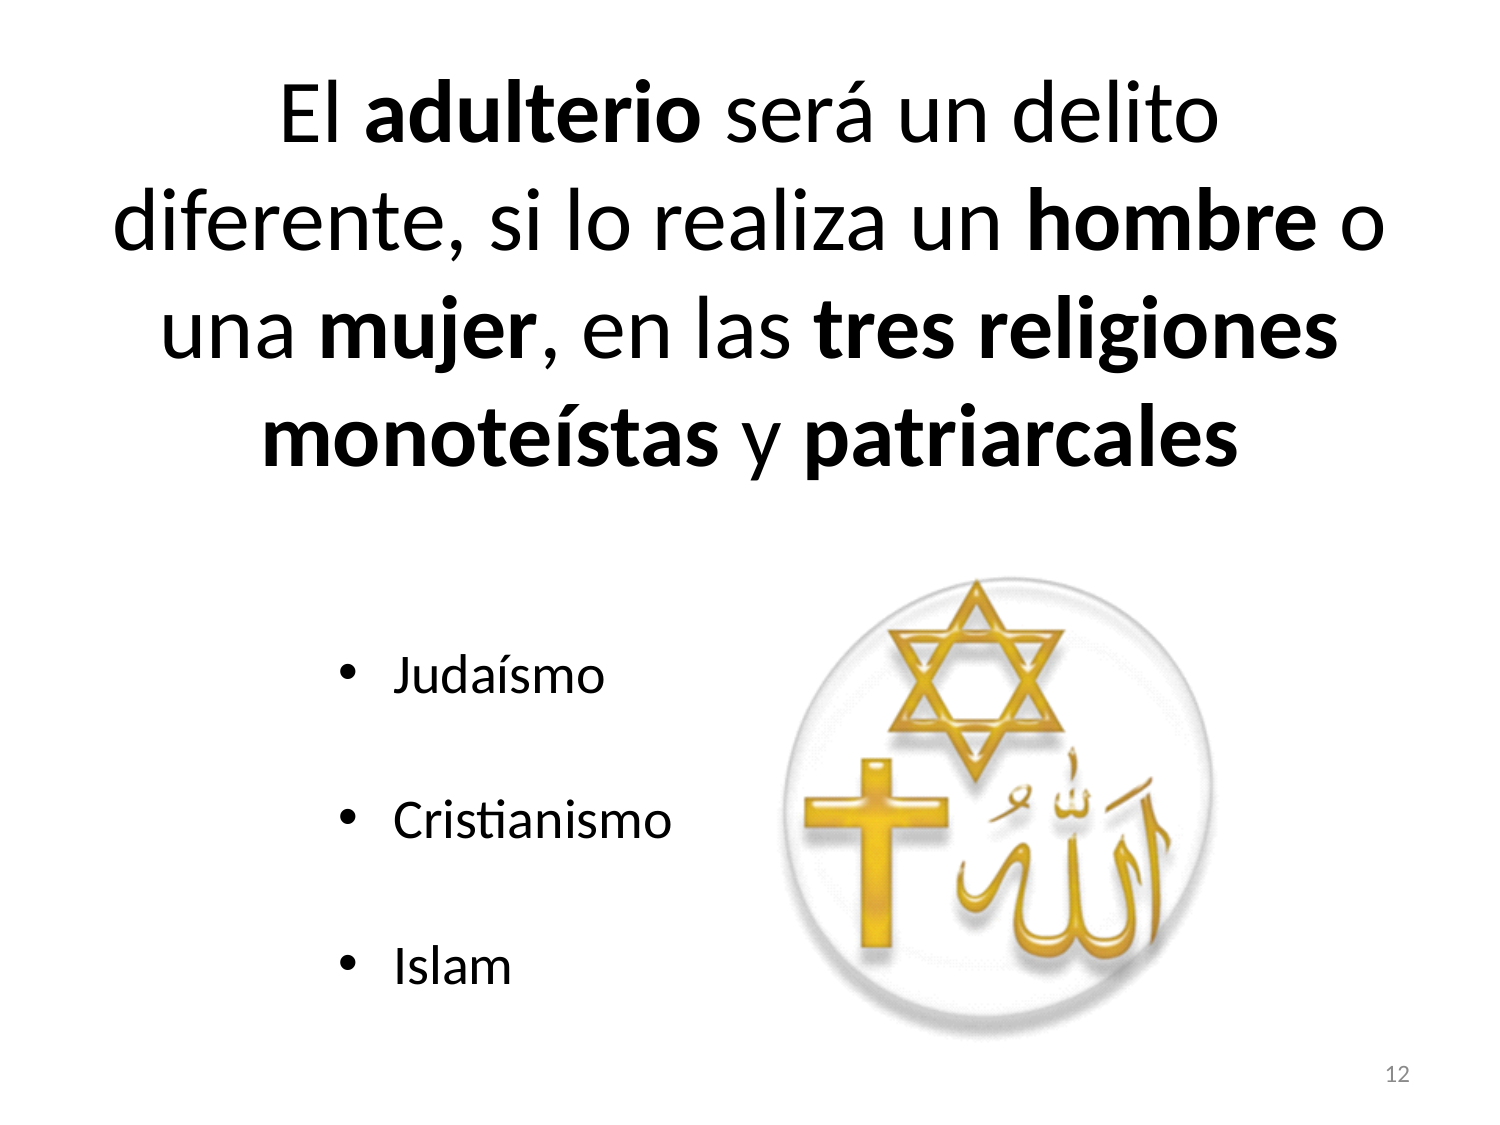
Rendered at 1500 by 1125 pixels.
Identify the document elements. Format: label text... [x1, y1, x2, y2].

picture [765, 562, 1235, 1057]
list Judaísmo Cristianismo Islam [323, 562, 763, 1005]
slide_number 12 [1074, 1042, 1425, 1103]
title El adulterio será un delito diferente, si lo realiza un hombre o una mujer, en las tres religiones monoteístas y patriarcales [75, 45, 1425, 492]
